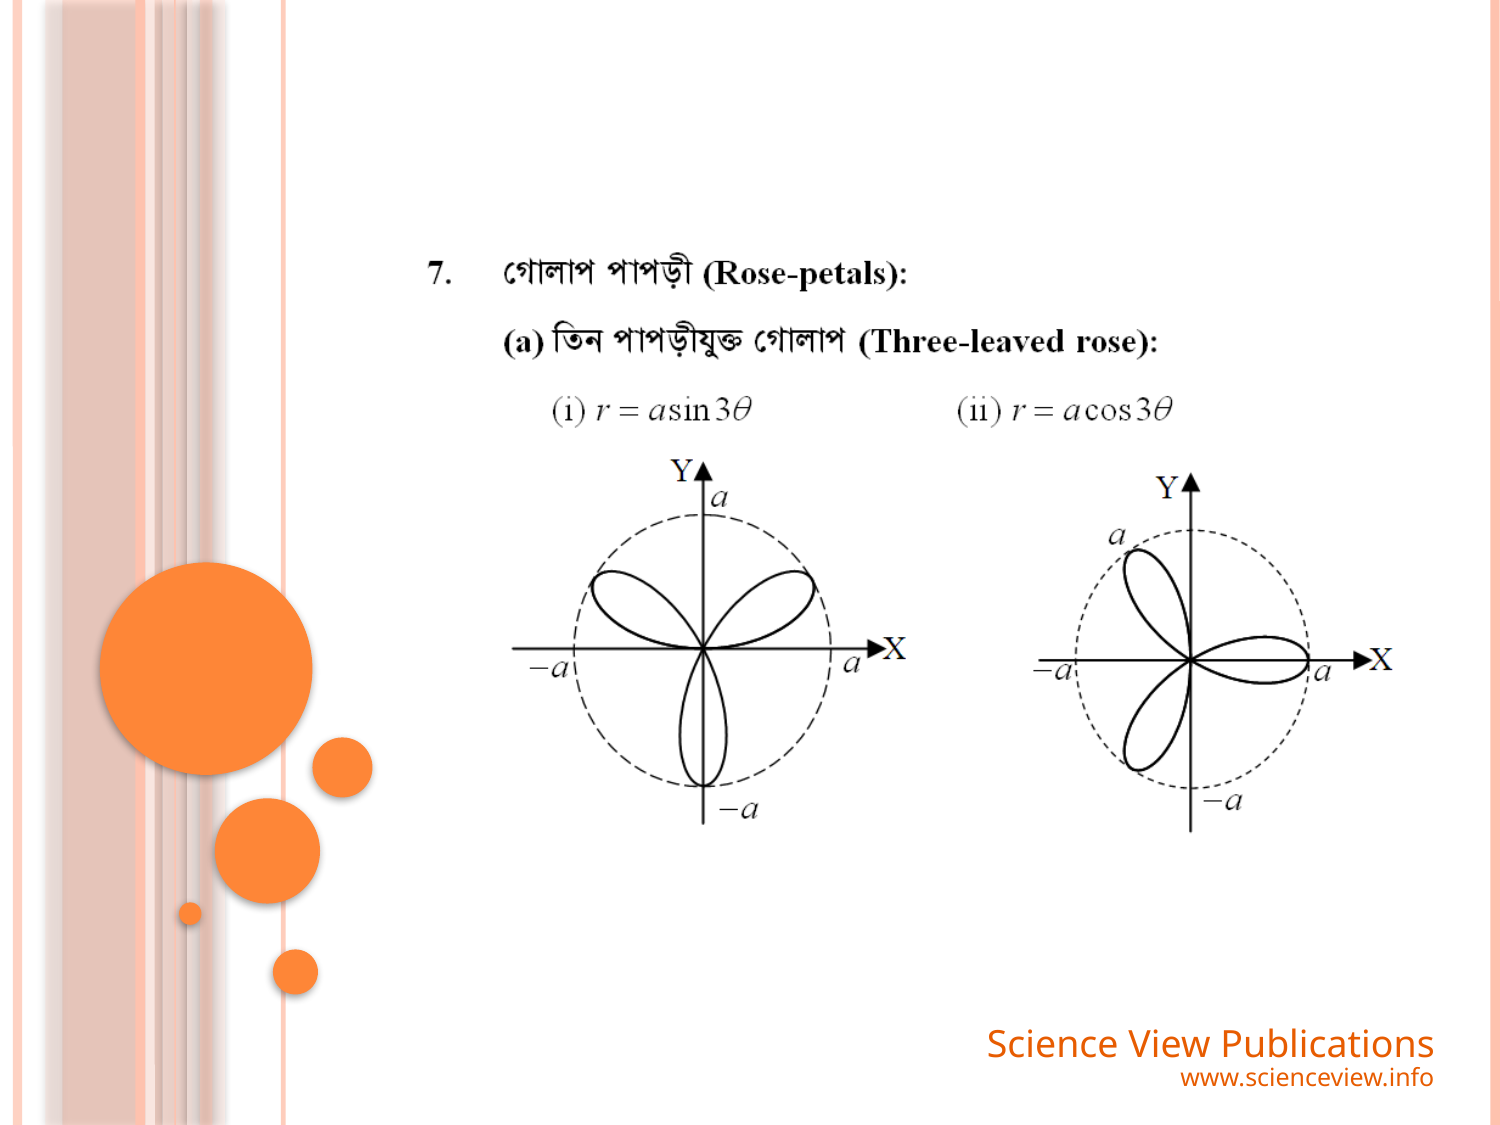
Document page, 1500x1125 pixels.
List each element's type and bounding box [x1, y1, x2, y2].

list [411, 233, 1413, 855]
